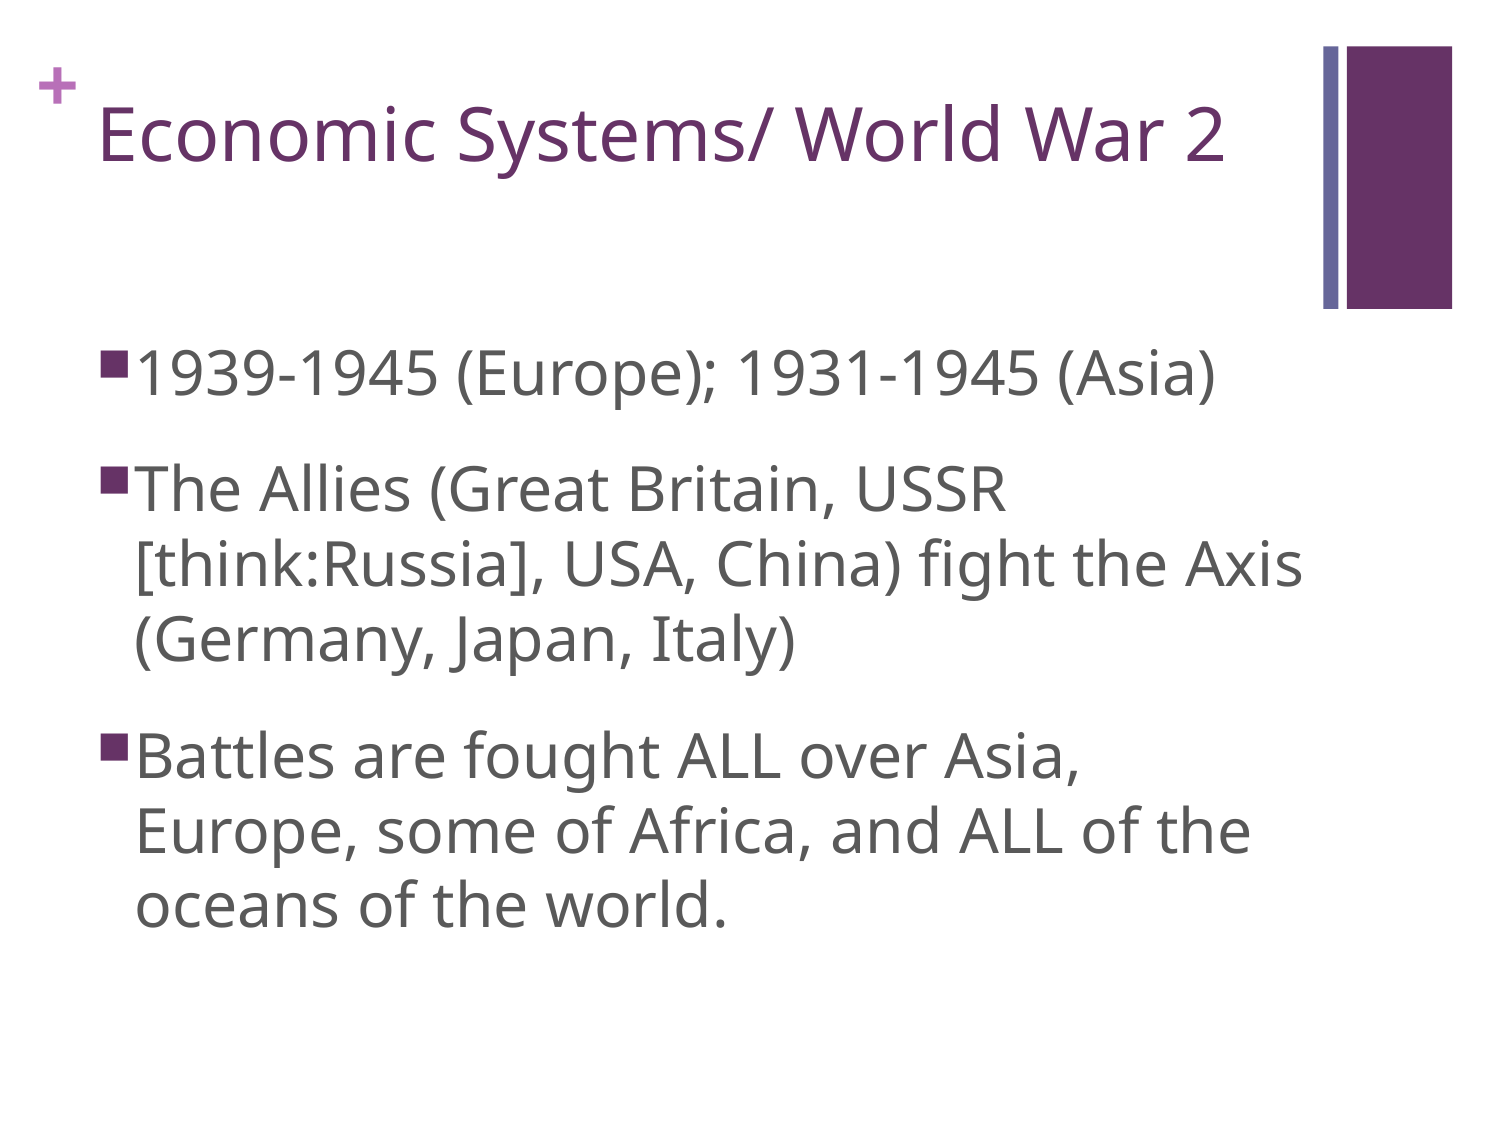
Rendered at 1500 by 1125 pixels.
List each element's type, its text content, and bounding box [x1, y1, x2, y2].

list 1939-1945 (Europe); 1931-1945 (Asia) The Allies (Great Britain, USSR [think:Russia], USA, China) fight the Axis (Germany, Japan, Italy) Battles are fought ALL over Asia, Europe, some of Africa, and ALL of the oceans of the world. [81, 324, 1322, 1005]
title Economic Systems/ World War 2 [81, 79, 1322, 263]
